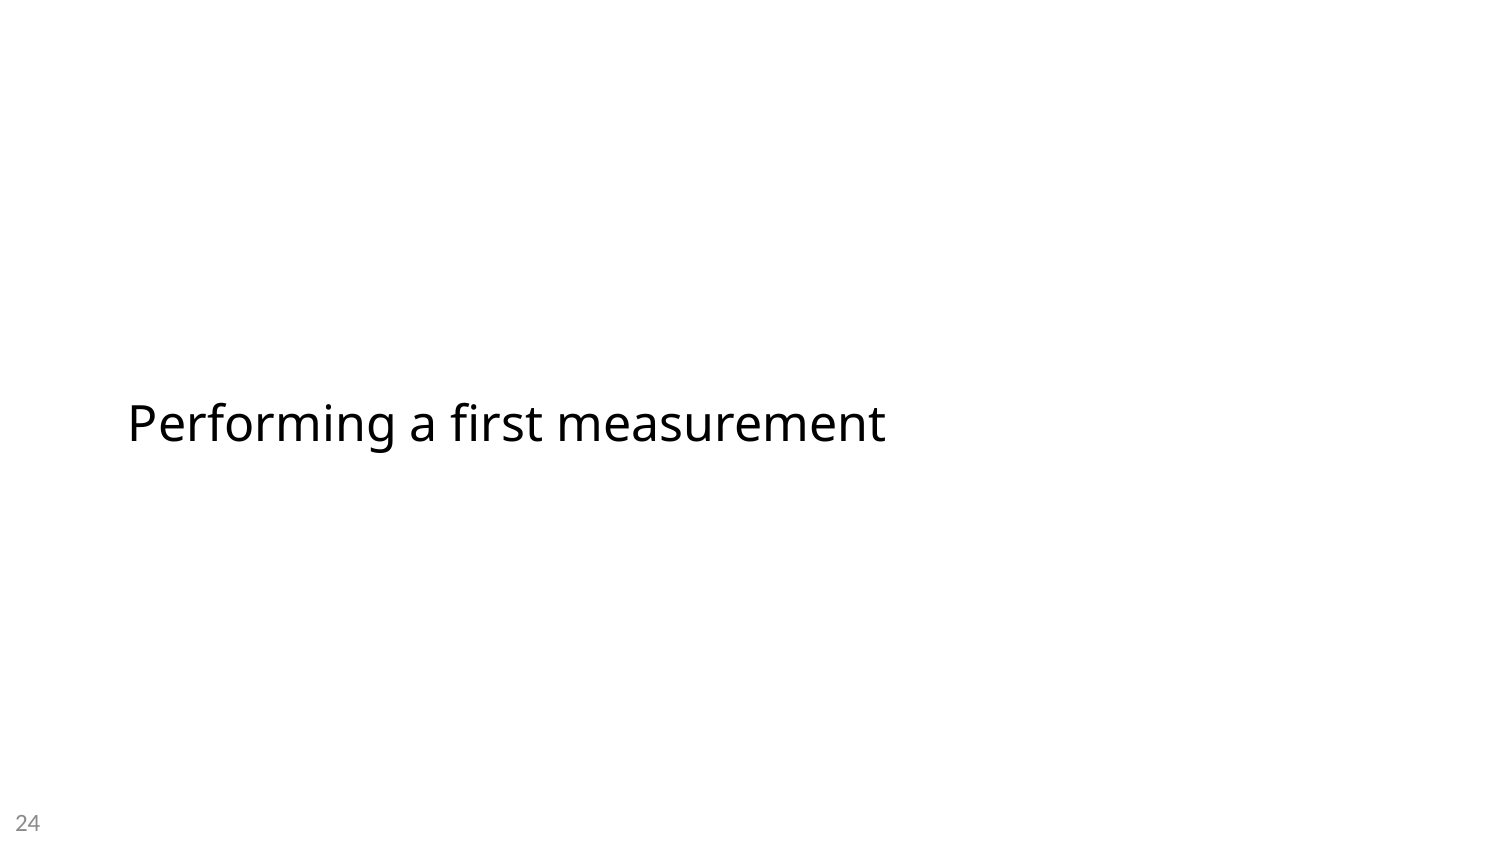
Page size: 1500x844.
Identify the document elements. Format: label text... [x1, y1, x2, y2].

slide_number 24 [0, 798, 350, 844]
title Performing a first measurement [112, 330, 1388, 512]
